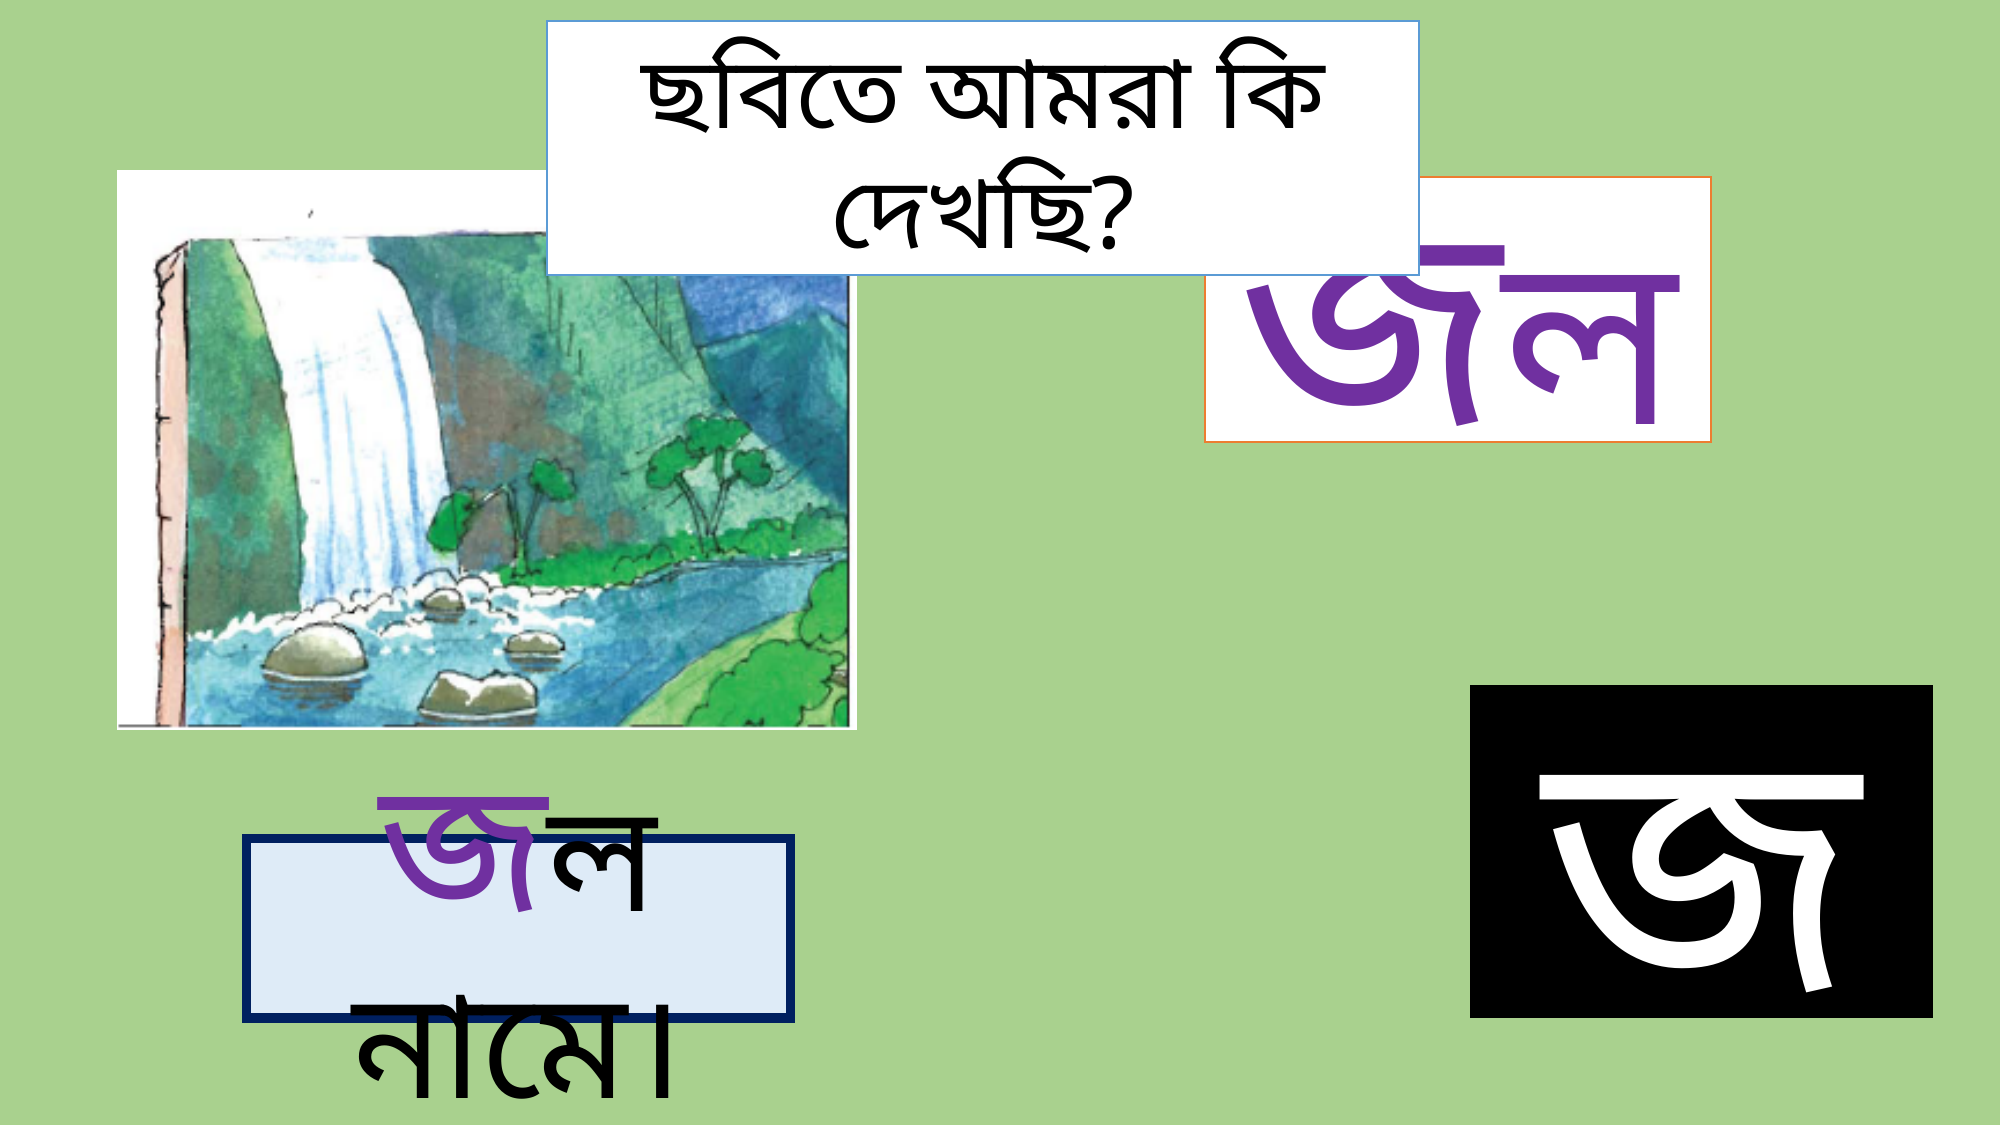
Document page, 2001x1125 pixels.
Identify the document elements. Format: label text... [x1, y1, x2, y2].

text_box জল [1204, 176, 1712, 443]
text_box ছবিতে আমরা কি দেখছি? [546, 20, 1420, 276]
text_box জল নামে। [245, 837, 791, 1019]
text_box জ [1469, 684, 1934, 1019]
picture [117, 170, 857, 730]
